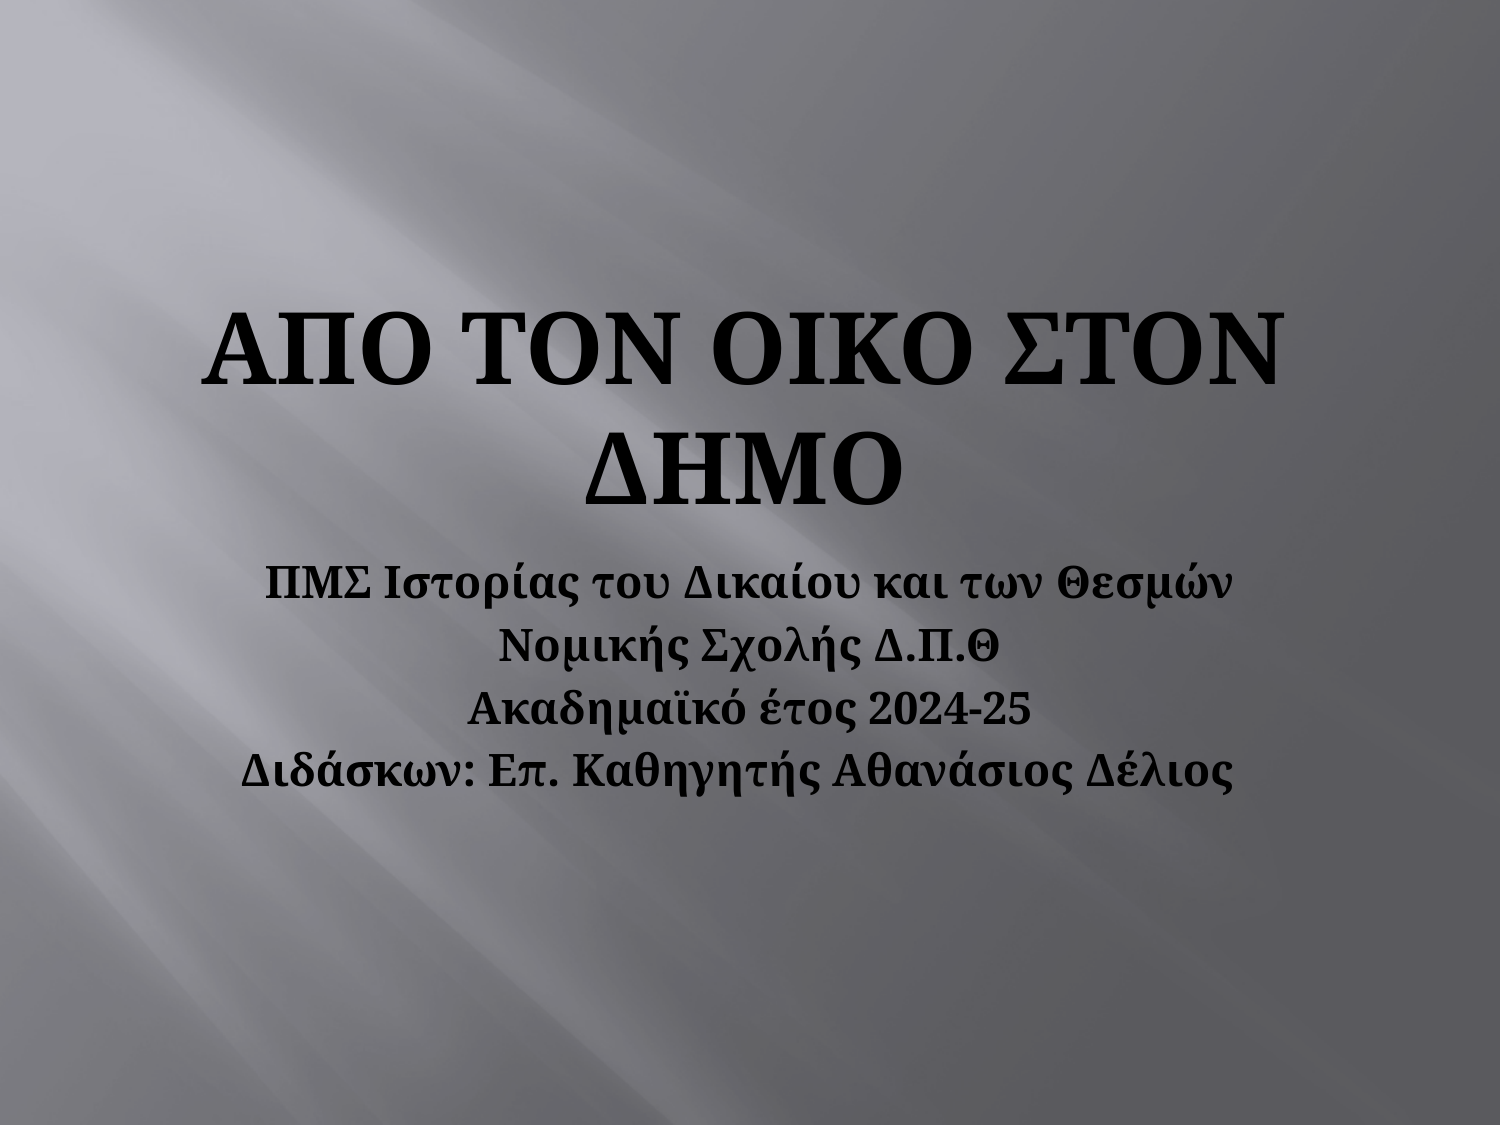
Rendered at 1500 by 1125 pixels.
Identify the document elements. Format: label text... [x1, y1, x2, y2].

title ΑΠΟ ΤΟΝ ΟΙΚΟ ΣΤΟΝ ΔΗΜΟ [69, 224, 1420, 525]
subtitle ΠΜΣ Ιστορίας του Δικαίου και των Θεσμών Νομικής Σχολής Δ.Π.Θ Ακαδημαϊκό έτος 2024-25 Διδάσκων: Επ. Καθηγητής Αθανάσιος Δέλιος [225, 546, 1275, 834]
